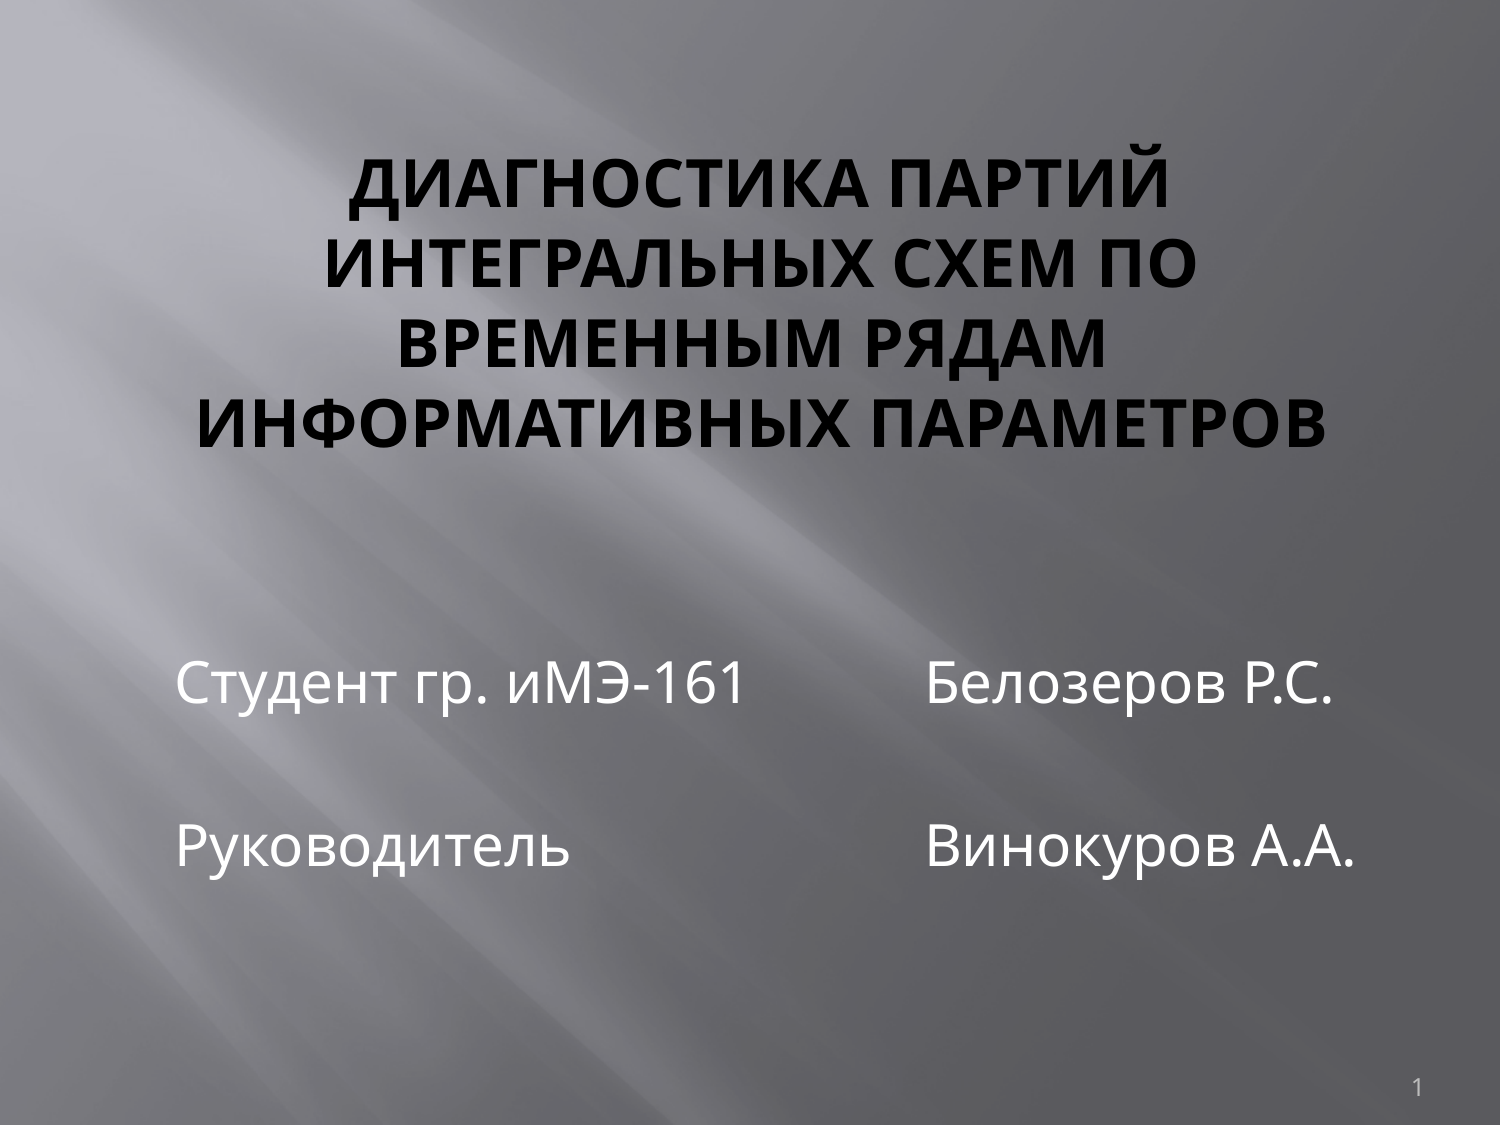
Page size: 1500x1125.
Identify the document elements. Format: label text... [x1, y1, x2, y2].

title Диагностика партий интегральных схем по временным рядам информативных параметров [123, 219, 1399, 461]
subtitle Студент гр. иМЭ-161 Белозеров Р.С. Руководитель Винокуров А.А. [159, 637, 1412, 925]
slide_number 1 [1299, 1052, 1425, 1113]
